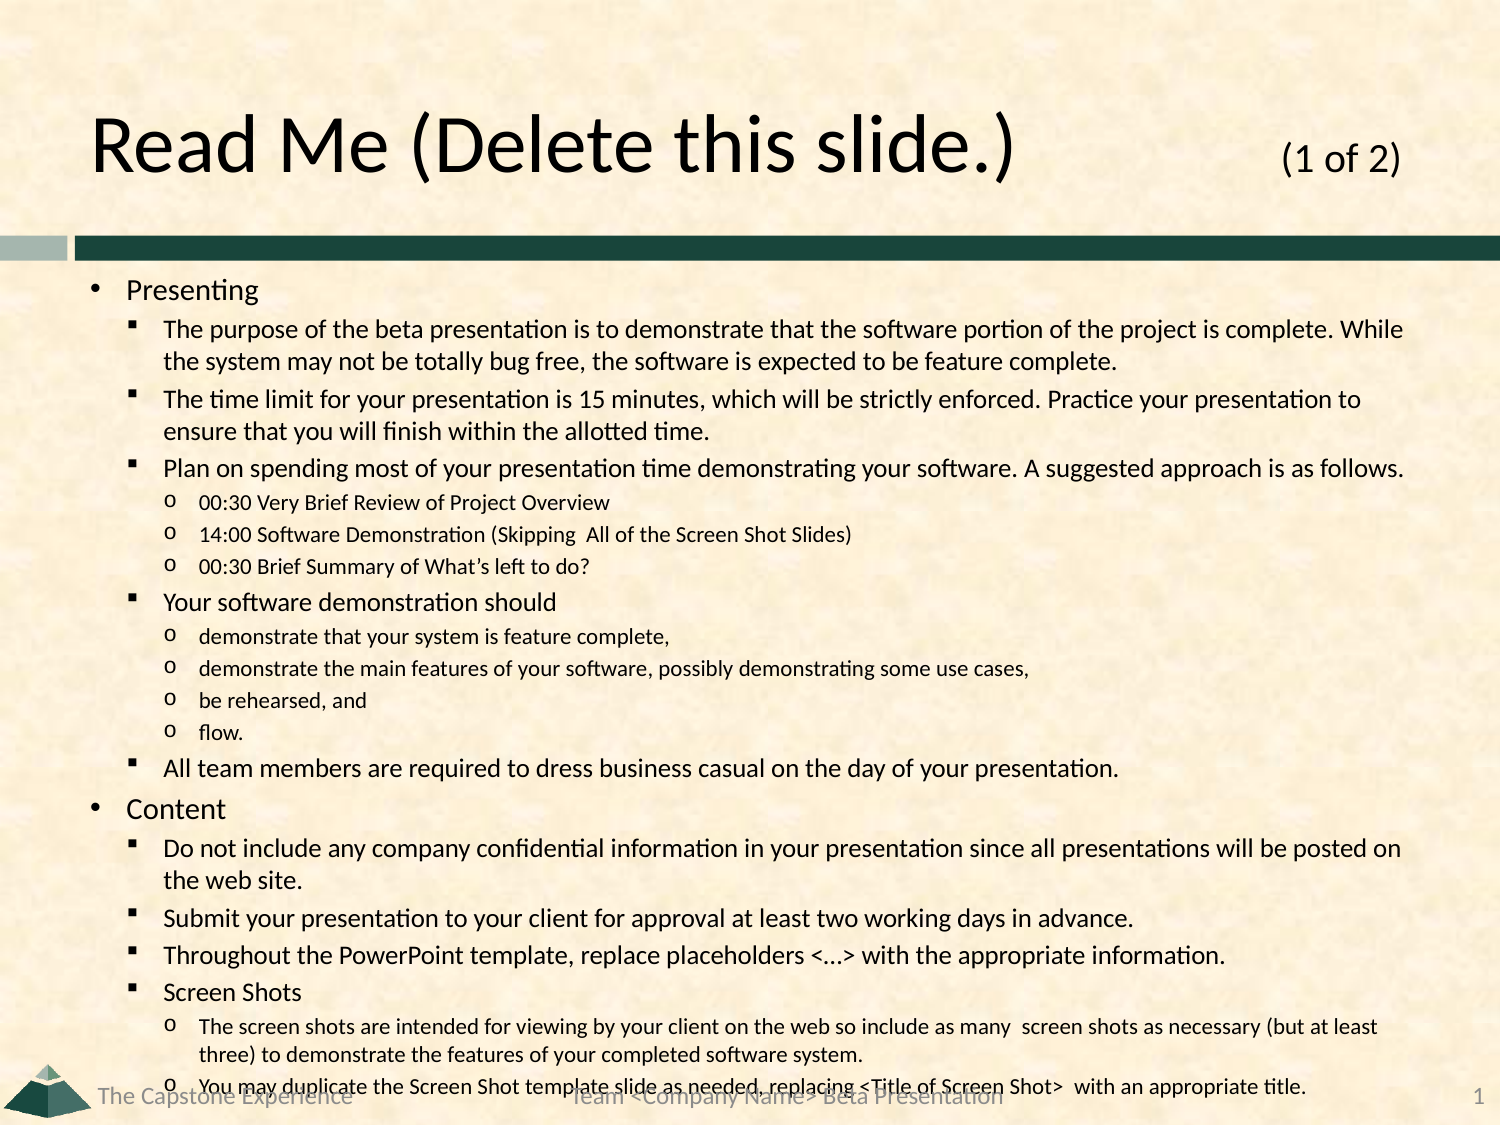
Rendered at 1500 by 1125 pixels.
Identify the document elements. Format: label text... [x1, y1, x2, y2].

slide_number 1 [1149, 1065, 1500, 1125]
slide_number The Capstone Experience [75, 1065, 425, 1125]
footer Team <Company Name> Beta Presentation [425, 1065, 1149, 1125]
title Read Me (Delete this slide.) (1 of 2) [75, 45, 1425, 233]
list Presenting The purpose of the beta presentation is to demonstrate that the software portion of the project is complete. While the system may not be totally bug free, the software is expected to be feature complete. The time limit for your presentation is 15 minutes, which will be strictly enforced. Practice your presentation to ensure that you will finish within the allotted time. Plan on spending most of your presentation time demonstrating your software. A suggested approach is as follows. 00:30 Very Brief Review of Project Overview 14:00 Software Demonstration (Skipping All of the Screen Shot Slides) 00:30 Brief Summary of What’s left to do? Your software demonstration should demonstrate that your system is feature complete, demonstrate the main features of your software, possibly demonstrating some use cases, be rehearsed, and flow. All team members are required to dress business casual on the day of your presentation. Content Do not include any company confidential information in your presentation since all presentations will be posted on the web site. Submit your presentation to your client for approval at least two working days in advance. Throughout the PowerPoint template, replace placeholders <…> with the appropriate information. Screen Shots The screen shots are intended for viewing by your client on the web so include as many screen shots as necessary (but at least three) to demonstrate the features of your completed software system. You may duplicate the Screen Shot template slide as needed, replacing <Title of Screen Shot> with an appropriate title. [75, 262, 1425, 1065]
picture [0, 0, 1500, 1125]
